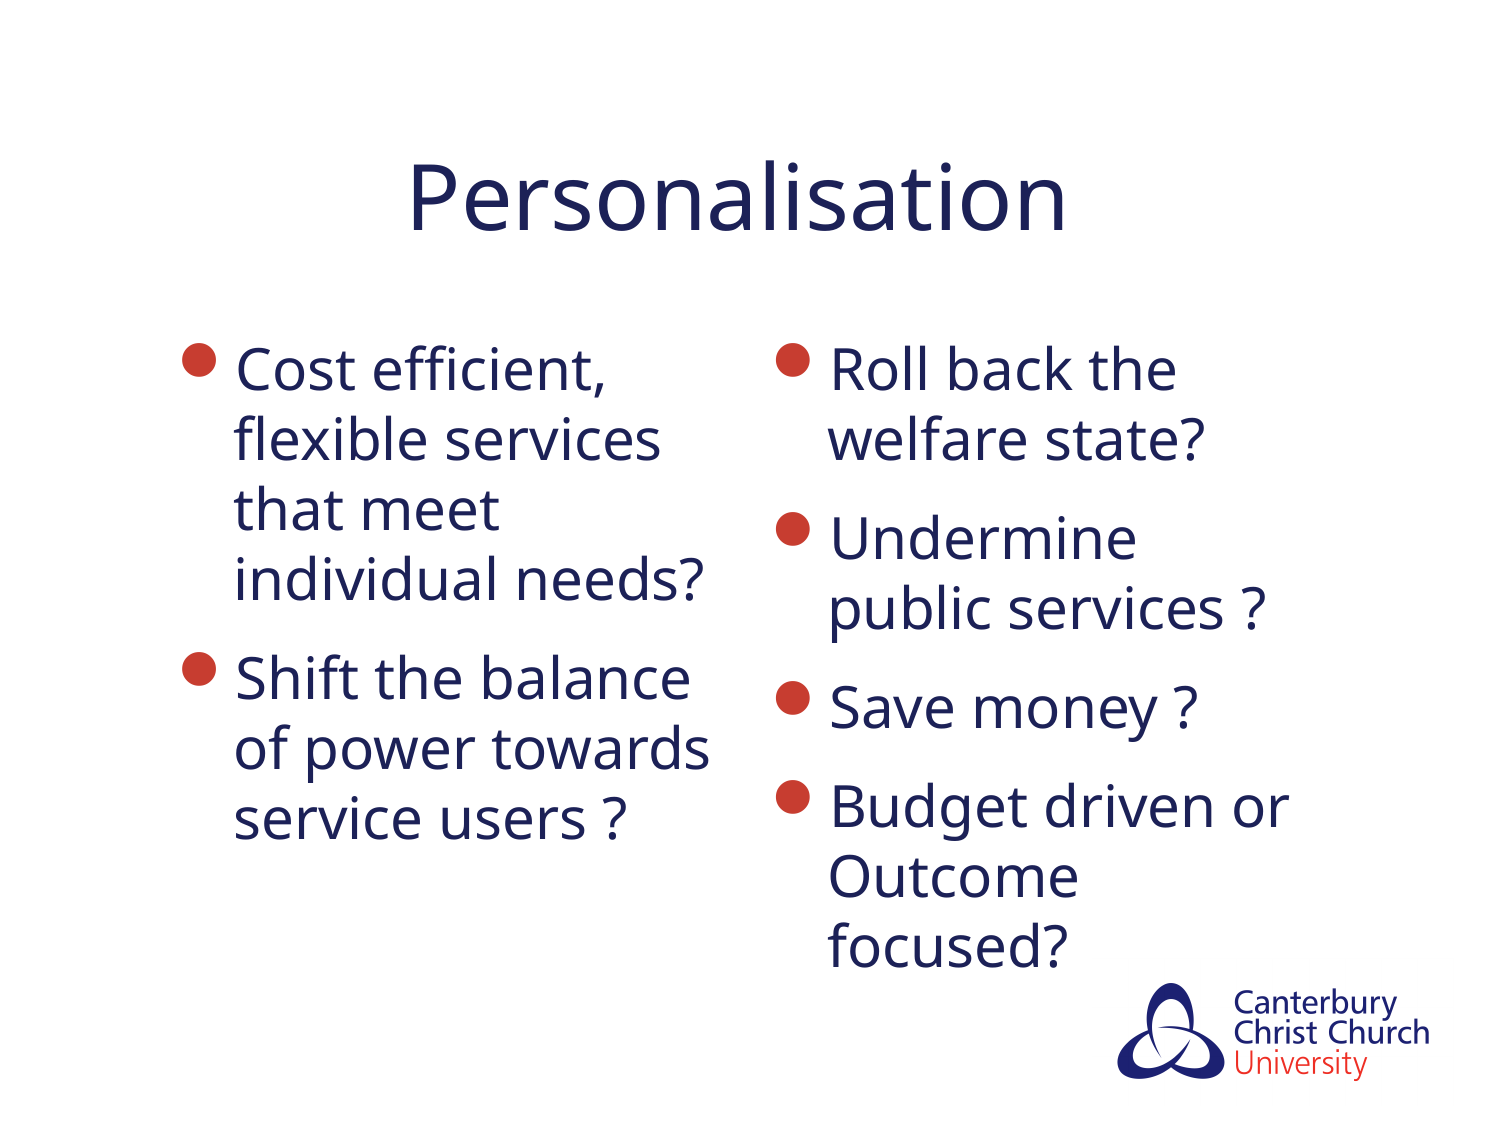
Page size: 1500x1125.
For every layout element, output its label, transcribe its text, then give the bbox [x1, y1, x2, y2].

list Cost efficient, flexible services that meet individual needs? Shift the balance of power towards service users ? [162, 324, 732, 1000]
picture [1092, 958, 1454, 1106]
title Personalisation [112, 99, 1388, 288]
list Roll back the welfare state? Undermine public services ? Save money ? Budget driven or Outcome focused? [756, 324, 1325, 1000]
